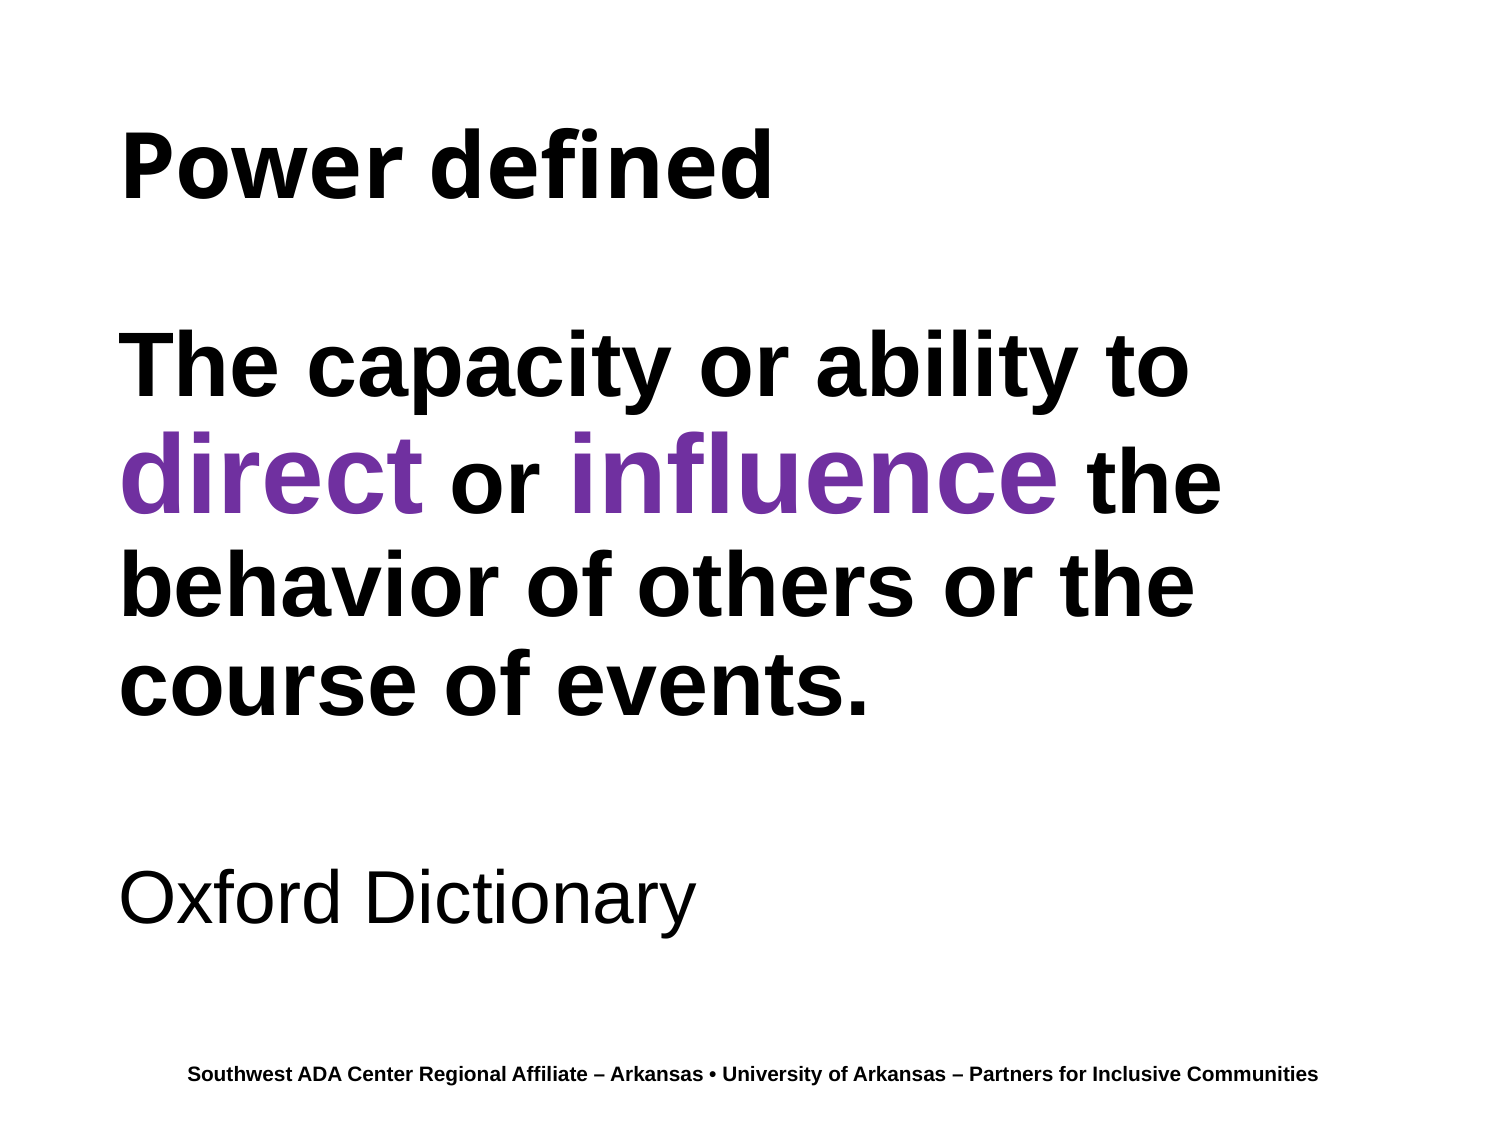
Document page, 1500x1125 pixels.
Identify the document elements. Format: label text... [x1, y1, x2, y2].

list The capacity or ability to direct or influence the behavior of others or the course of events. Oxford Dictionary [103, 309, 1397, 1042]
title Power defined [103, 59, 1397, 278]
footer Southwest ADA Center Regional Affiliate – Arkansas • University of Arkansas – Partners for Inclusive Communities [62, 1042, 1455, 1103]
